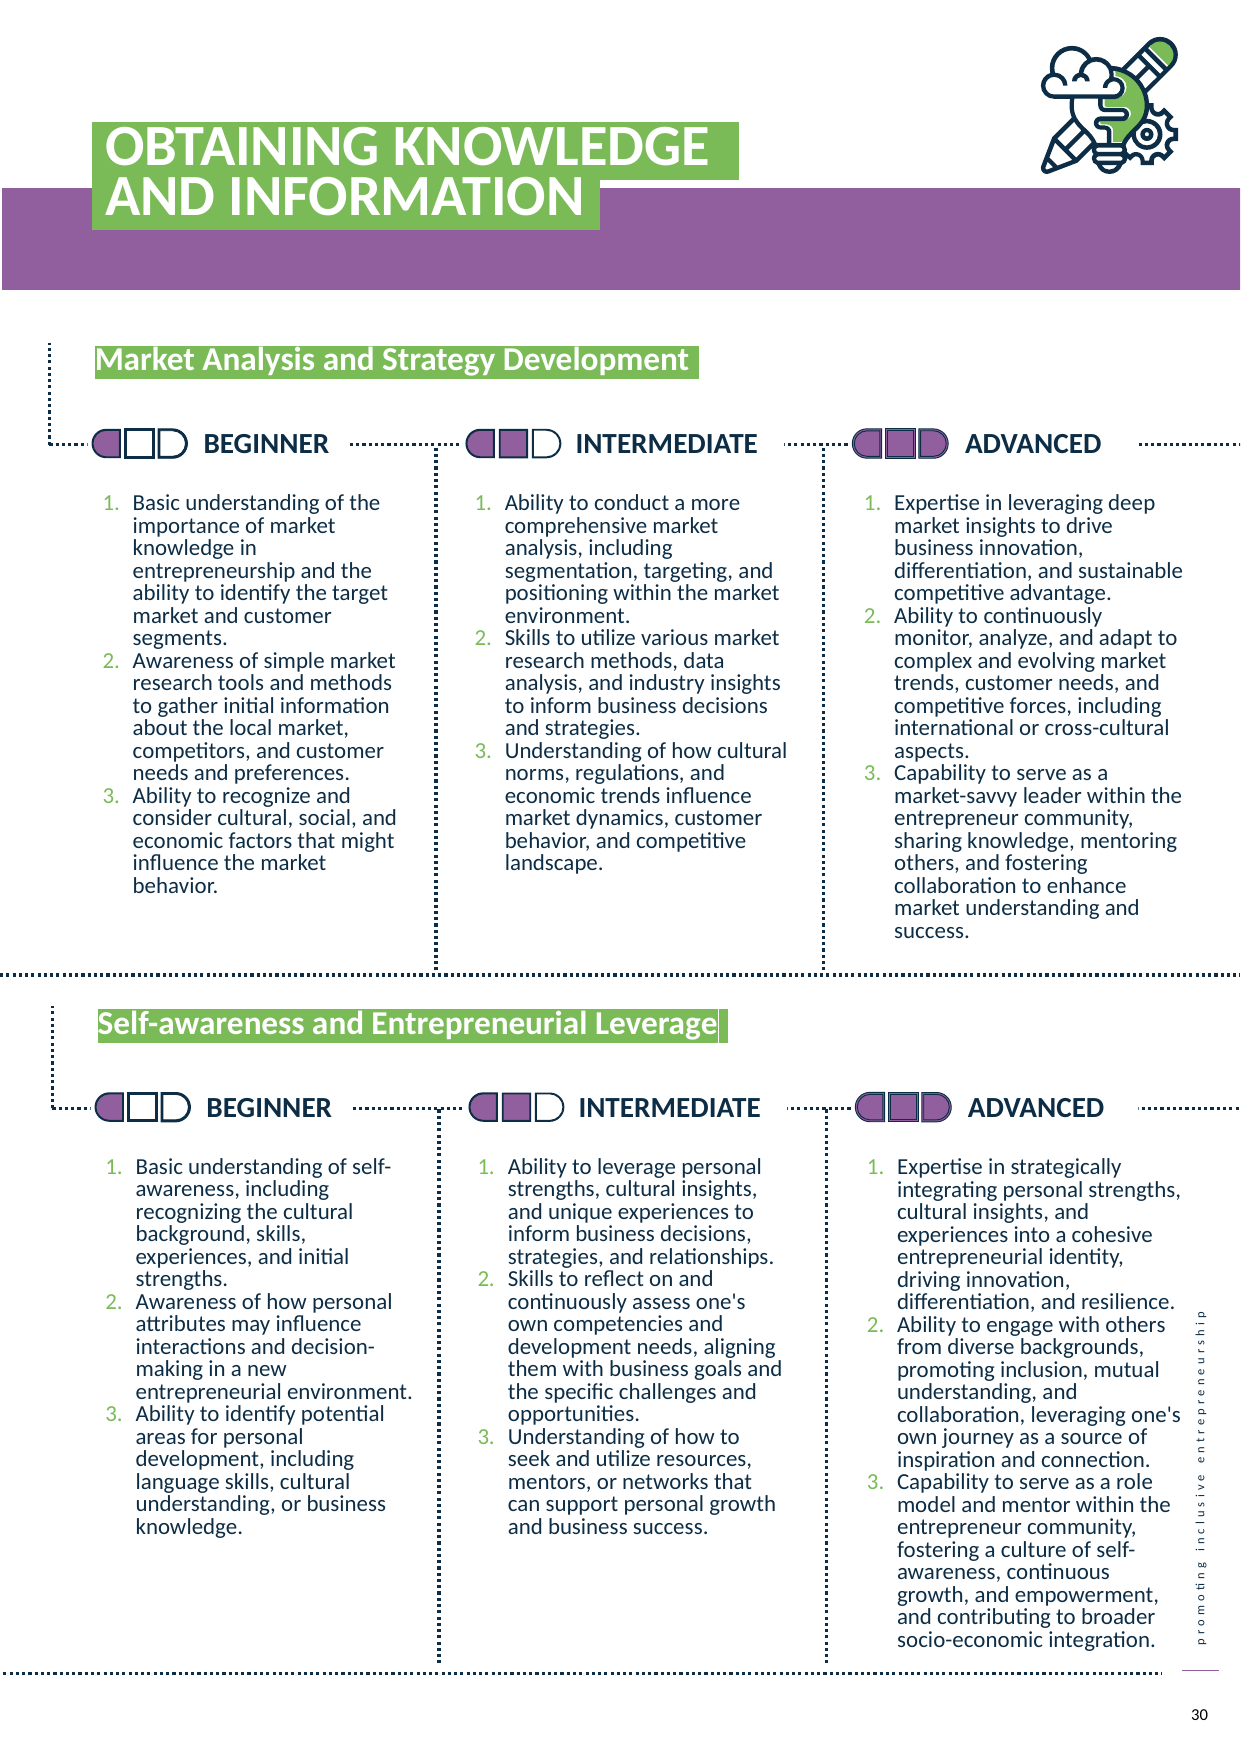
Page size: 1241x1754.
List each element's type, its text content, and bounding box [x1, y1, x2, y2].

text_box INTERMEDIATE [459, 445, 785, 467]
text_box BEGINNER [87, 445, 347, 467]
text_box ADVANCED [852, 1109, 1139, 1131]
text_box BEGINNER [90, 1075, 350, 1108]
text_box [91, 428, 188, 459]
text_box Market Analysis and Strategy Development. [36, 330, 805, 385]
text_box ADVANCED [849, 445, 1136, 467]
text_box Expertise in leveraging deep market insights to drive business innovation, differentiation, and sustainable competitive advantage. Ability to continuously monitor, analyze, and adapt to complex and evolving market trends, customer needs, and competitive forces, including international or cross-cultural aspects. Capability to serve as a market-savvy leader within the entrepreneur community, sharing knowledge, mentoring others, and fostering collaboration to enhance market understanding and success. [849, 485, 1201, 973]
text_box INTERMEDIATE [462, 1075, 788, 1108]
text_box BEGINNER [87, 411, 347, 444]
text_box ADVANCED [852, 1075, 1139, 1108]
slide_number 30 [1170, 1692, 1229, 1736]
text_box Basic understanding of the importance of market knowledge in entrepreneurship and the ability to identify the target market and customer segments. Awareness of simple market research tools and methods to gather initial information about the local market, competitors, and customer needs and preferences. Ability to recognize and consider cultural, social, and economic factors that might influence the market behavior. [87, 485, 426, 928]
text_box ADVANCED [849, 411, 1136, 444]
text_box Ability to conduct a more comprehensive market analysis, including segmentation, targeting, and positioning within the market environment. Skills to utilize various market research methods, data analysis, and industry insights to inform business decisions and strategies. Understanding of how cultural norms, regulations, and economic trends influence market dynamics, customer behavior, and competitive landscape. [459, 485, 813, 906]
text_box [94, 1092, 191, 1122]
text_box INTERMEDIATE [459, 411, 785, 444]
text_box Self-awareness and Entrepreneurial Leverage. [39, 993, 767, 1049]
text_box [1040, 36, 1179, 174]
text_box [855, 1092, 952, 1122]
text_box OBTAINING KNOWLEDGE. AND INFORMATION. [77, 120, 768, 284]
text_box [852, 428, 949, 459]
text_box [1, 187, 1241, 290]
text_box BEGINNER [90, 1109, 350, 1131]
text_box Basic understanding of self-awareness, including recognizing the cultural background, skills, experiences, and initial strengths. Awareness of how personal attributes may influence interactions and decision-making in a new entrepreneurial environment. Ability to identify potential areas for personal development, including language skills, cultural understanding, or business knowledge. [90, 1149, 429, 1569]
text_box INTERMEDIATE [462, 1109, 788, 1131]
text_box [465, 428, 562, 459]
text_box Ability to leverage personal strengths, cultural insights, and unique experiences to inform business decisions, strategies, and relationships. Skills to reflect on and continuously assess one's own competencies and development needs, aligning them with business goals and the specific challenges and opportunities. Understanding of how to seek and utilize resources, mentors, or networks that can support personal growth and business success. [462, 1149, 801, 1569]
text_box Expertise in strategically integrating personal strengths, cultural insights, and experiences into a cohesive entrepreneurial identity, driving innovation, differentiation, and resilience. Ability to engage with others from diverse backgrounds, promoting inclusion, mutual understanding, and collaboration, leveraging one's own journey as a source of inspiration and connection. Capability to serve as a role model and mentor within the entrepreneur community, fostering a culture of self-awareness, continuous growth, and empowerment, and contributing to broader socio-economic integration. [852, 1149, 1202, 1682]
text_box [468, 1092, 565, 1122]
